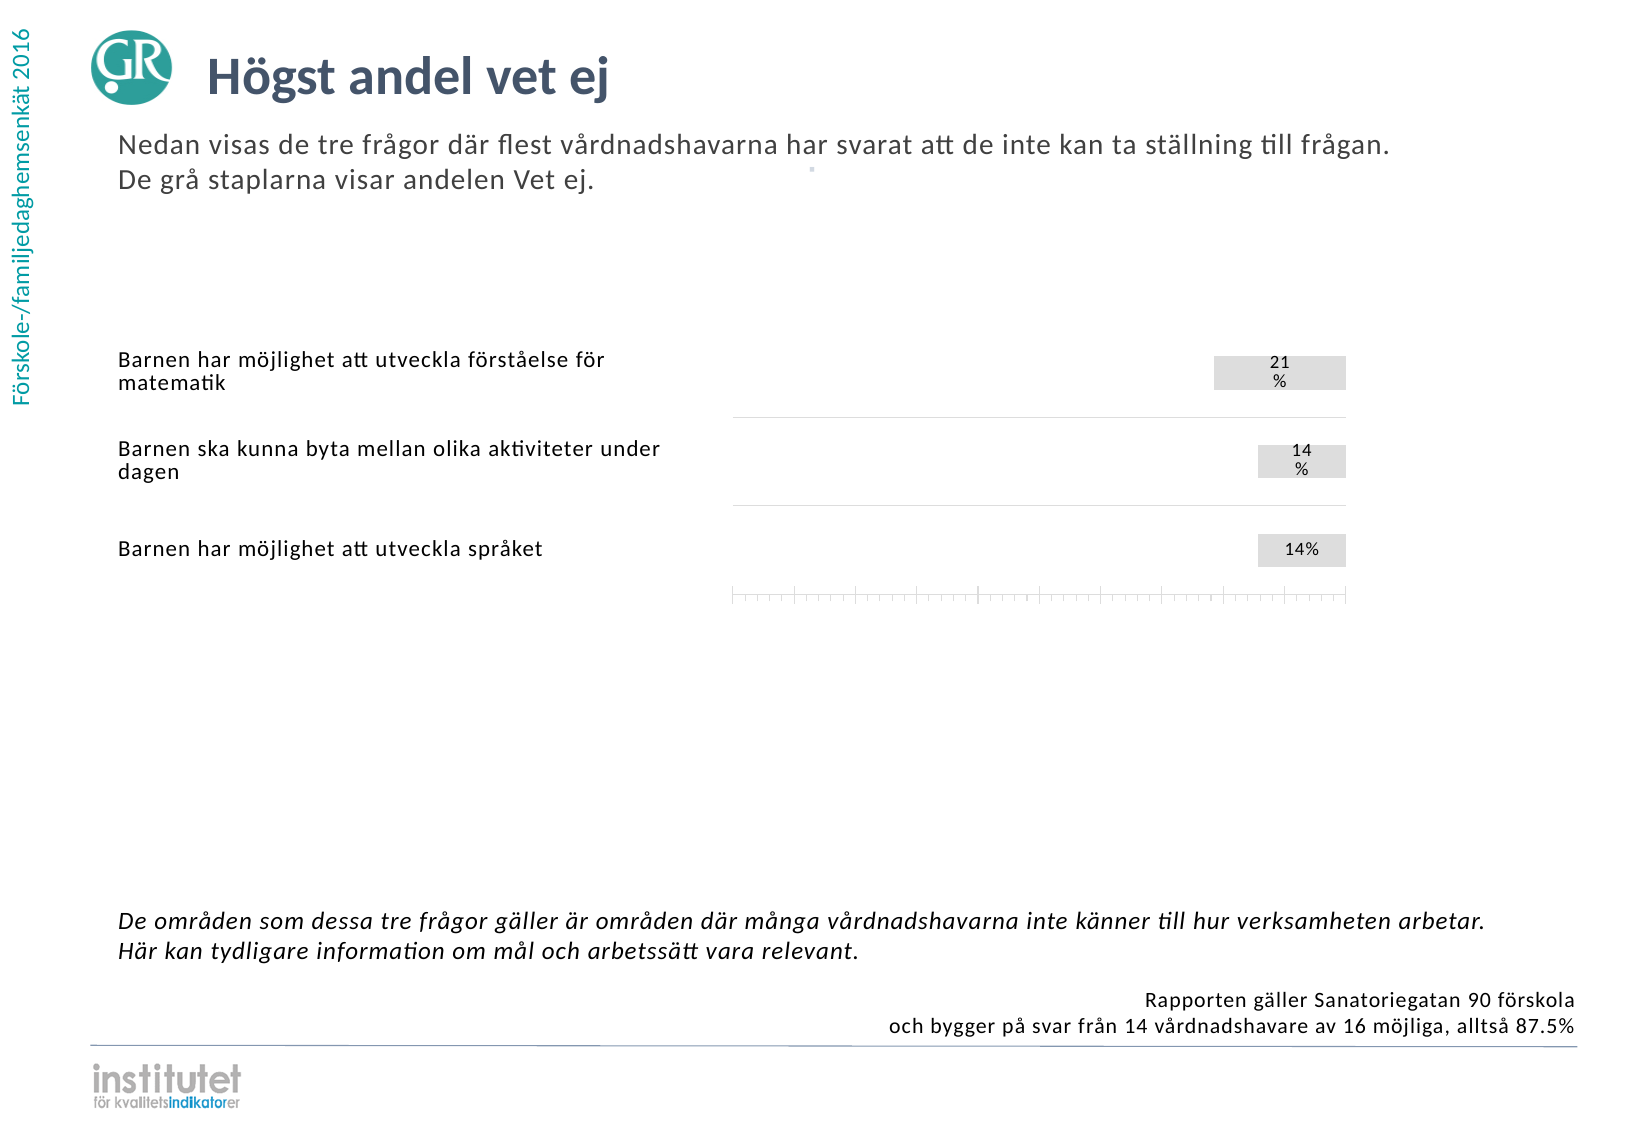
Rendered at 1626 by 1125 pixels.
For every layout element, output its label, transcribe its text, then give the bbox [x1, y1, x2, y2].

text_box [118, 904, 1506, 1045]
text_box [118, 240, 1347, 956]
text_box Nedan visas de tre frågor där flest vårdnadshavarna har svarat att de inte kan ta ställning till frågan. De grå staplarna visar andelen Vet ej. [118, 125, 1537, 277]
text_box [207, 40, 1460, 126]
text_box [118, 153, 1506, 213]
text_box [118, 1047, 1506, 1052]
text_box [17, 1043, 1578, 1109]
